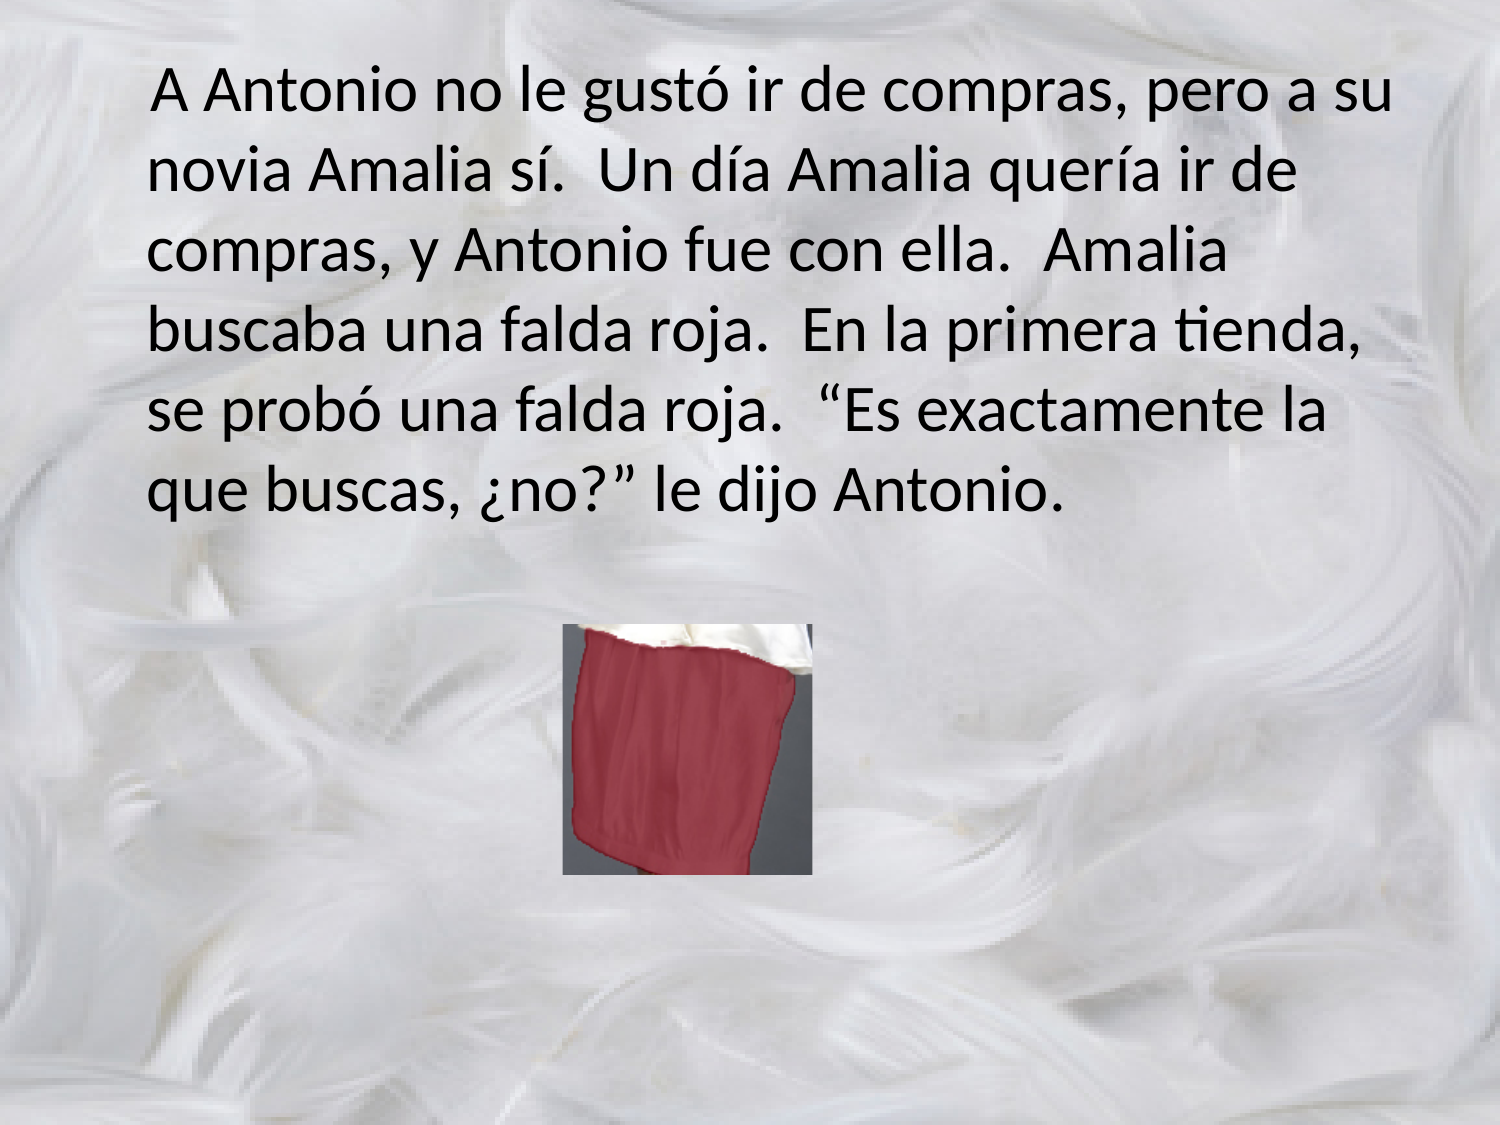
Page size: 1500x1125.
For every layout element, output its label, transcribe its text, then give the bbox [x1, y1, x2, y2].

picture [0, 0, 1500, 1125]
list A Antonio no le gustó ir de compras, pero a su novia Amalia sí. Un día Amalia quería ir de compras, y Antonio fue con ella. Amalia buscaba una falda roja. En la primera tienda, se probó una falda roja. “Es exactamente la que buscas, ¿no?” le dijo Antonio. [75, 37, 1425, 1005]
